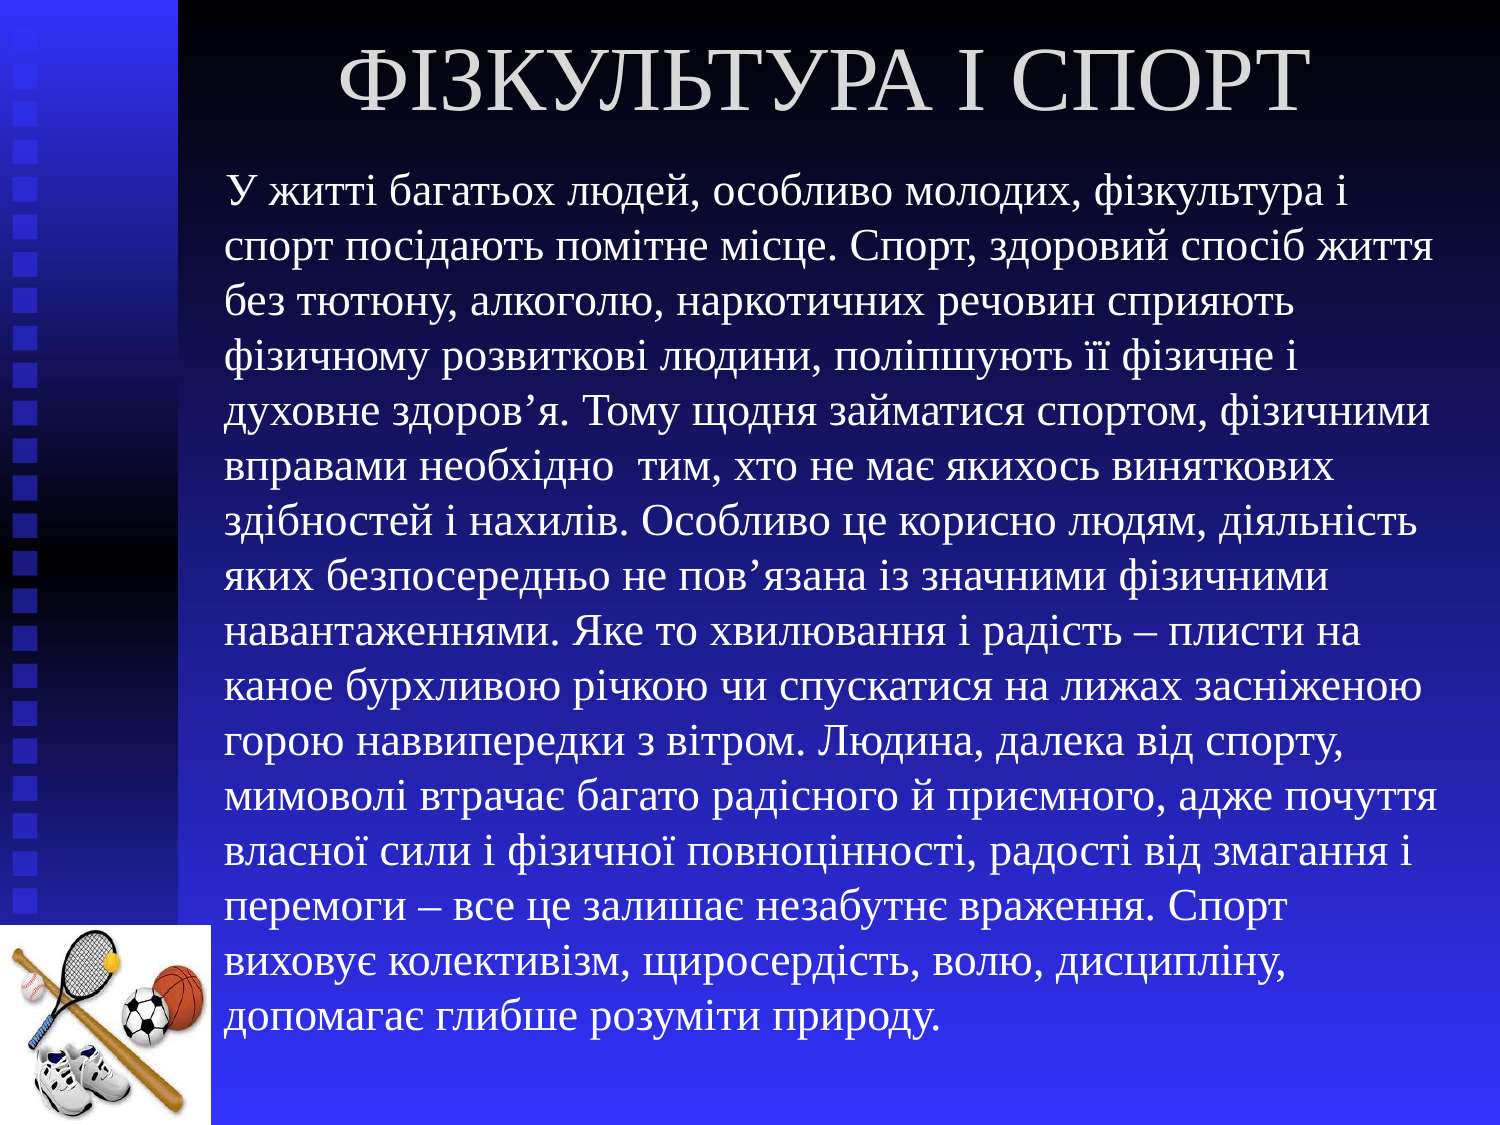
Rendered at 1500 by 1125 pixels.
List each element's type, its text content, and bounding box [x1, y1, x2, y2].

title ФІЗКУЛЬТУРА І СПОРТ [187, 58, 1463, 152]
picture [0, 925, 212, 1125]
list У житті багатьох людей, особливо молодих, фізкультура і спорт посідають помітне місце. Спорт, здоровий спосіб життя без тютюну, алкоголю, наркотичних речовин сприяють фізичному розвиткові людини, поліпшують її фізичне і духовне здоров’я. Тому щодня займатися спортом, фізичними вправами необхідно тим, хто не має якихось виняткових здібностей і нахилів. Особливо це корисно людям, діяльність яких безпосередньо не пов’язана із значними фізичними навантаженнями. Яке то хвилювання і радість – плисти на каное бурхливою річкою чи спускатися на лижах засніженою горою наввипередки з вітром. Людина, далека від спорту, мимоволі втрачає багато радісного й приємного, адже почуття власної сили і фізичної повноцінності, радості від змагання і перемоги – все це залишає незабутнє враження. Спорт виховує колективізм, щиросердість, волю, дисципліну, допомагає глибше розуміти природу. [152, 152, 1463, 1001]
